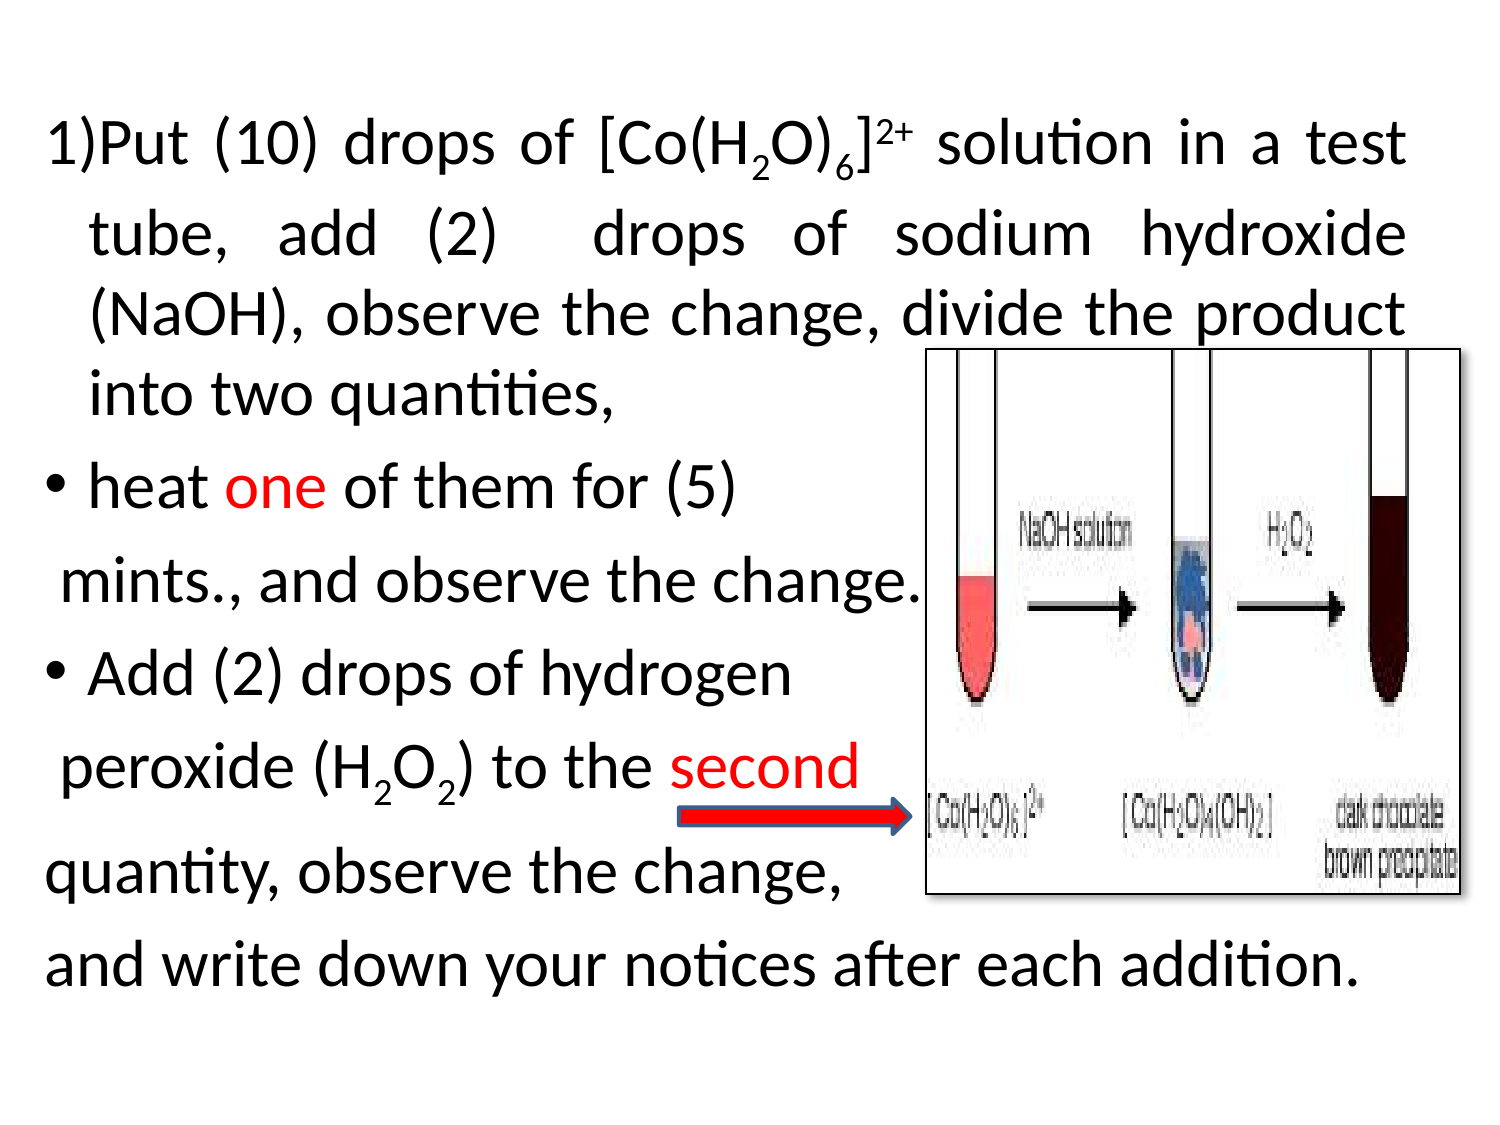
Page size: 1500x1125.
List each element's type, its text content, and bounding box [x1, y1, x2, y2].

picture [926, 349, 1460, 894]
text_box [676, 796, 913, 837]
list Put (10) drops of [Co(H2O)6]2+ solution in a test tube, add (2) drops of sodium hydroxide (NaOH), observe the change, divide the product into two quantities, heat one of them for (5) mints., and observe the change. Add (2) drops of hydrogen peroxide (H2O2) to the second quantity, observe the change, and write down your notices after each addition. [29, 90, 1424, 1125]
